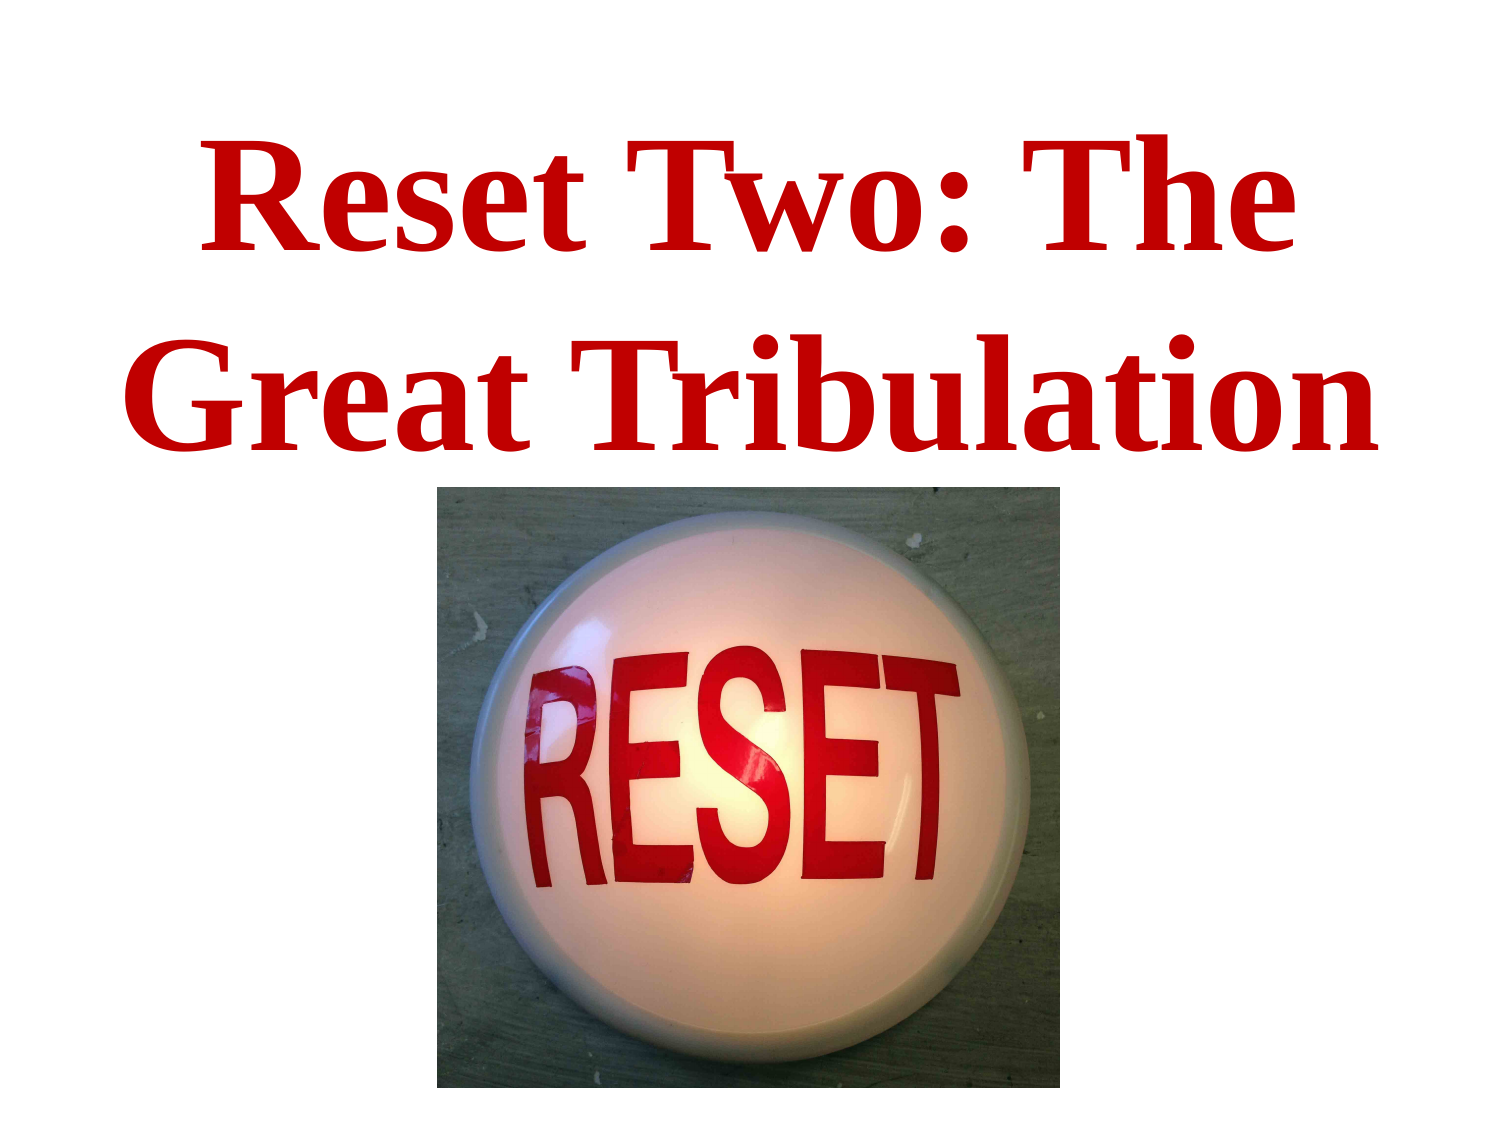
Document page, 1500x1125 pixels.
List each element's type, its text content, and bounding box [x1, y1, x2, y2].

picture [437, 487, 1060, 1088]
title Reset Two: The Great Tribulation [75, 37, 1425, 530]
